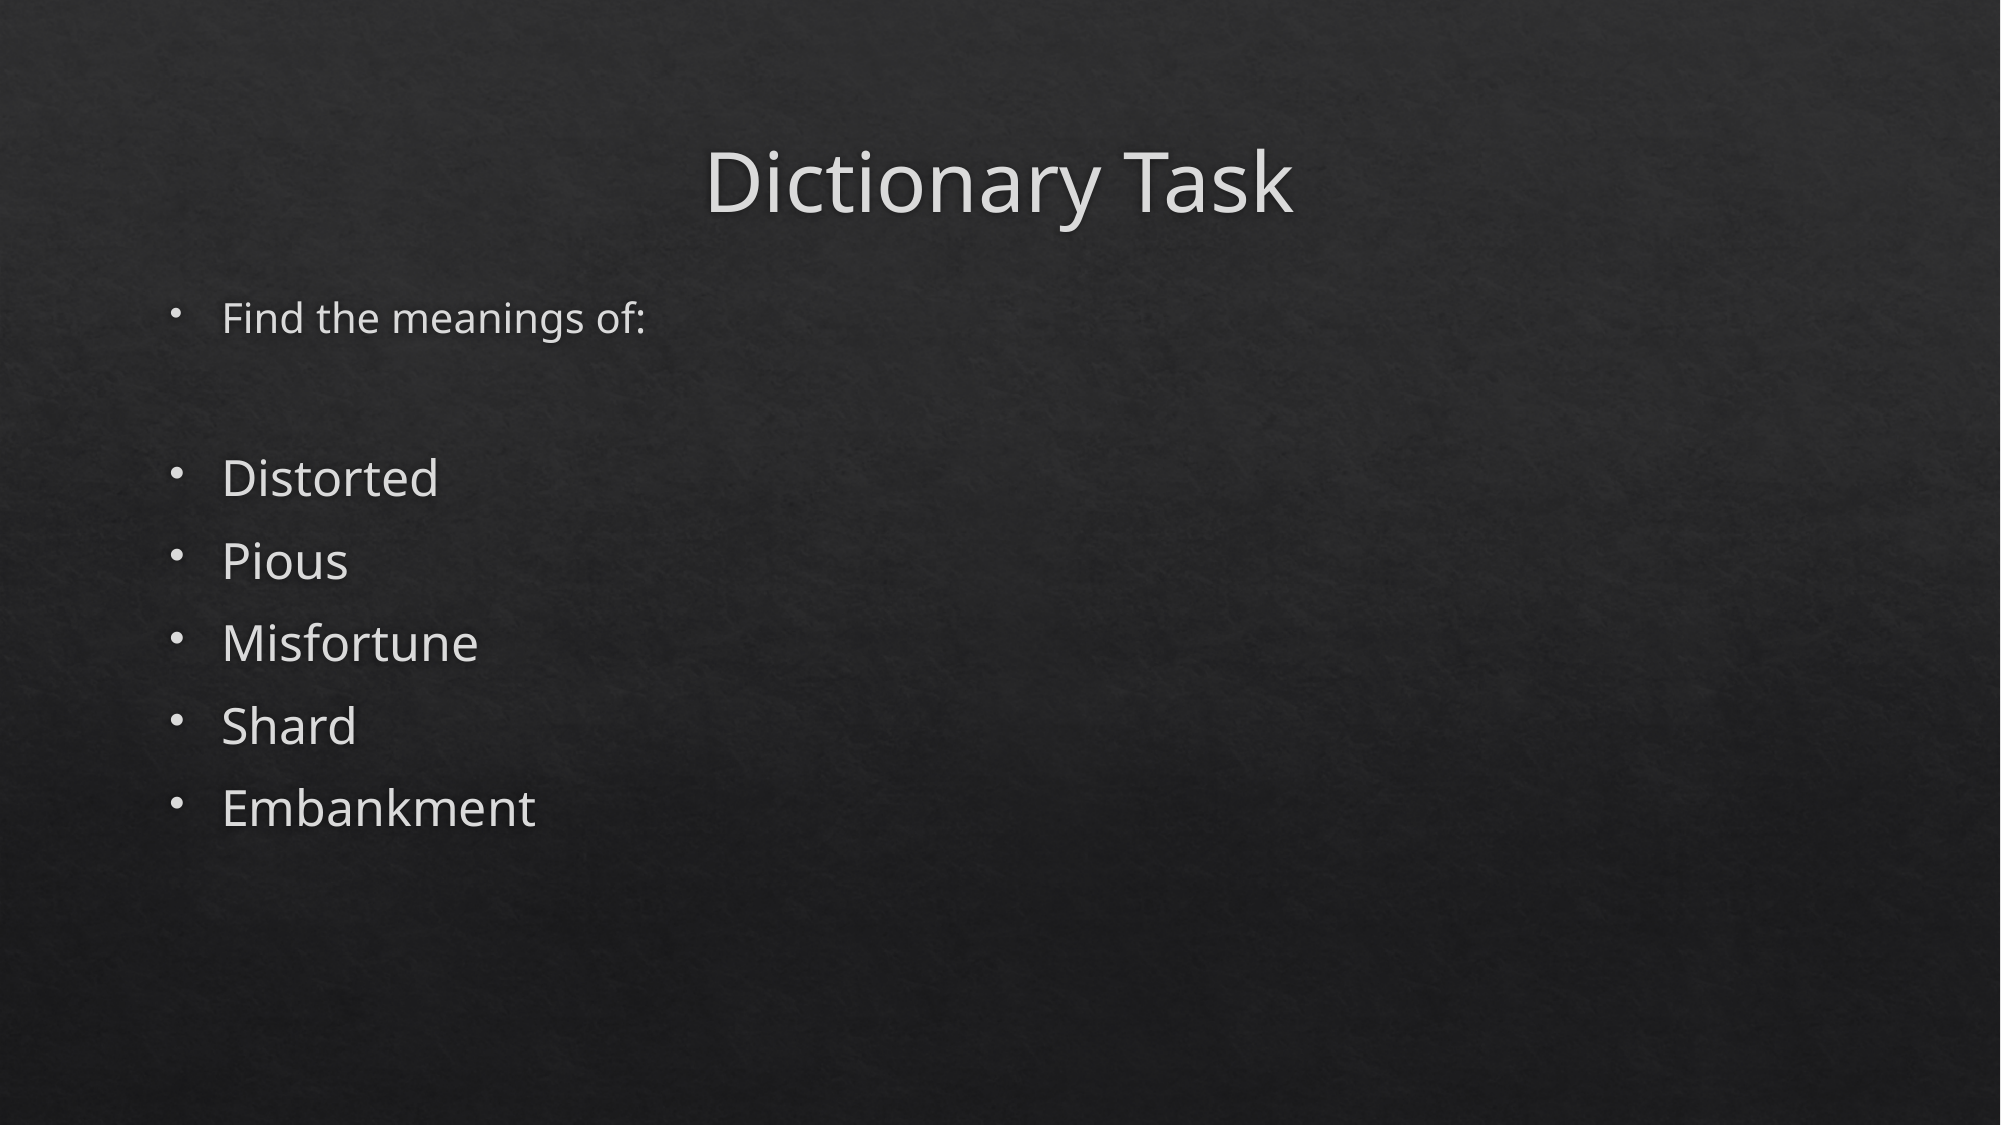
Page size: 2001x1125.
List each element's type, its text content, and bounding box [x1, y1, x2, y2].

list Find the meanings of: Distorted Pious Misfortune Shard Embankment [149, 284, 1849, 950]
title Dictionary Task [149, 99, 1849, 260]
